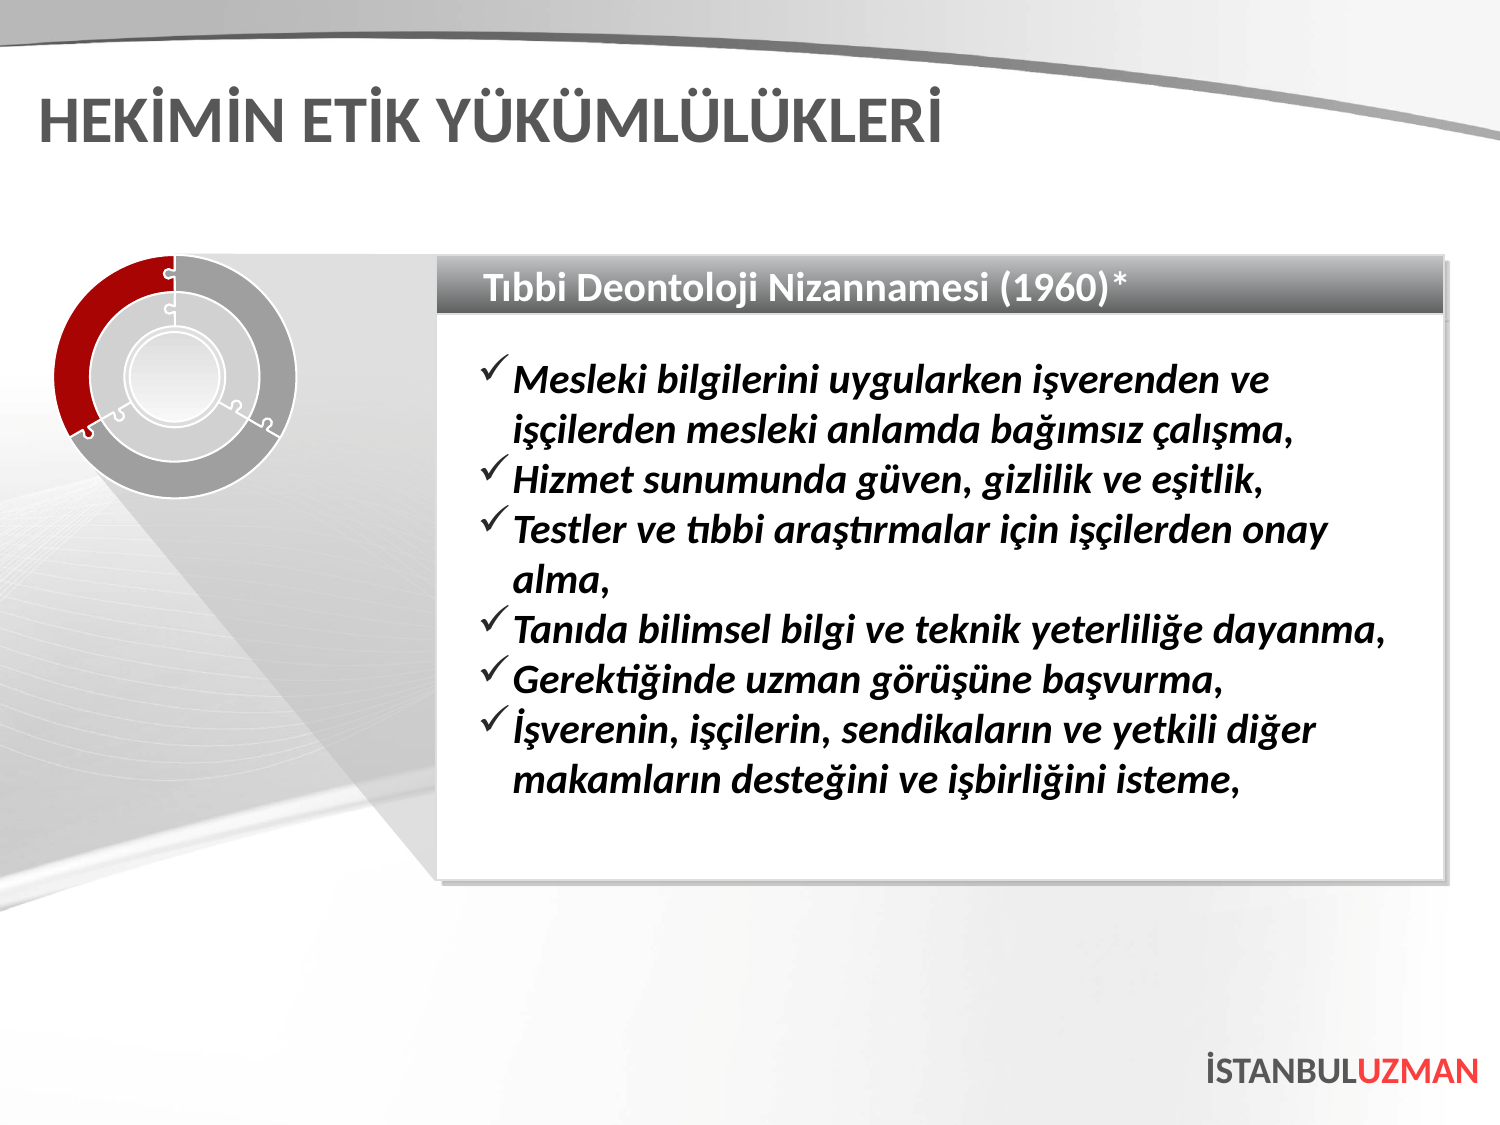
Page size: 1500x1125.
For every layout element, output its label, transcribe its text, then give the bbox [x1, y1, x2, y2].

picture [0, 0, 1500, 1125]
text_box Mesleki bilgilerini uygularken işverenden ve işçilerden mesleki anlamda bağımsız çalışma, Hizmet sunumunda güven, gizlilik ve eşitlik, Testler ve tıbbi araştırmalar için işçilerden onay alma, Tanıda bilimsel bilgi ve teknik yeterliliğe dayanma, Gerektiğinde uzman görüşüne başvurma, İşverenin, işçilerin, sendikaların ve yetkili diğer makamların desteğini ve işbirliğini isteme, [435, 314, 1444, 881]
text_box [52, 254, 297, 499]
text_box [125, 253, 436, 882]
text_box HEKİMİN ETİK YÜKÜMLÜLÜKLERİ [38, 67, 1485, 174]
text_box Tıbbi Deontoloji Nizannamesi (1960)* [435, 255, 1444, 314]
text_box İSTANBULUZMAN [1133, 1046, 1480, 1125]
